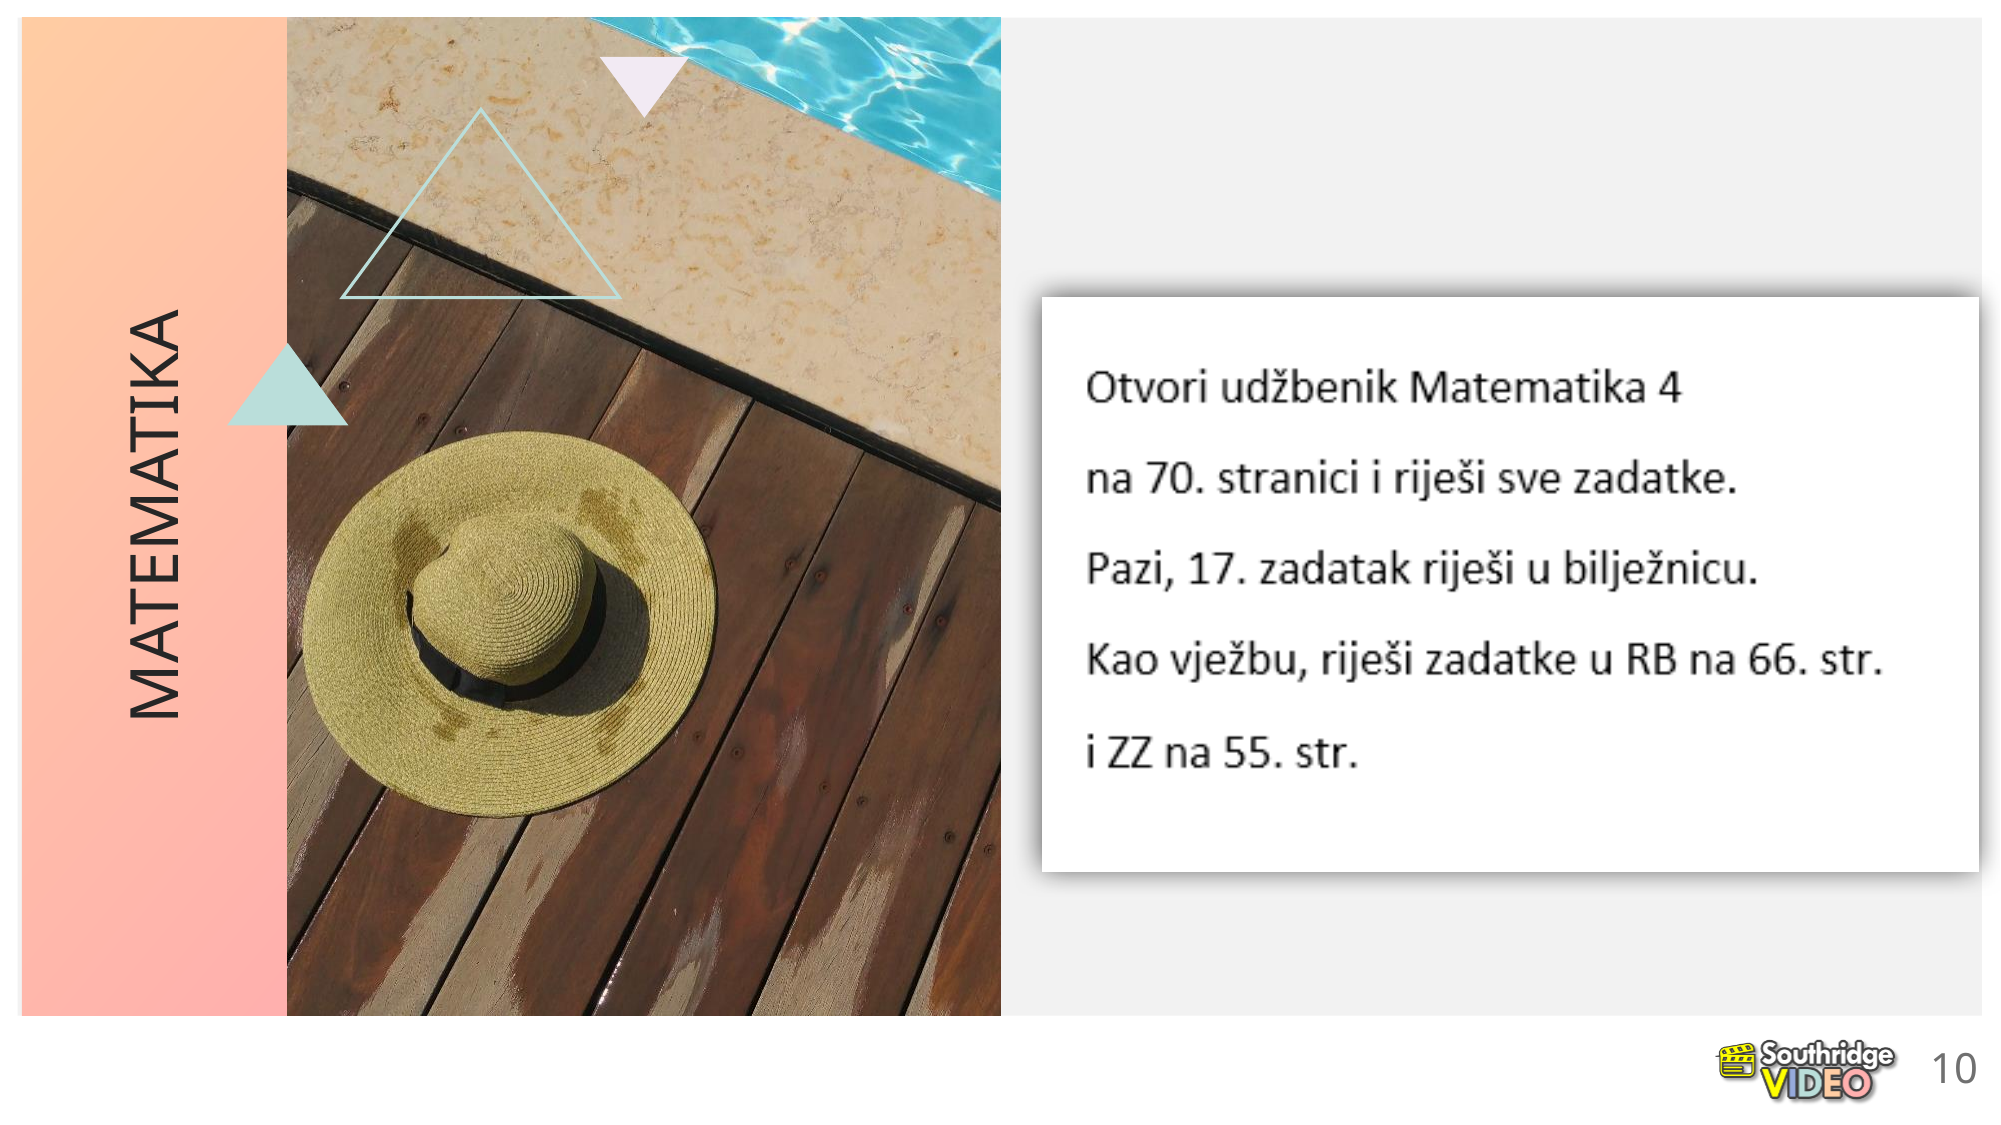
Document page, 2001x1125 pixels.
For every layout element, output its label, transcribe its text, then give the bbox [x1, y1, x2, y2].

picture [1042, 297, 1979, 872]
title matematika [21, 17, 287, 1016]
picture [287, 17, 1002, 1016]
slide_number 10 [1917, 1024, 1979, 1116]
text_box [226, 56, 690, 426]
picture [1713, 1022, 1912, 1125]
